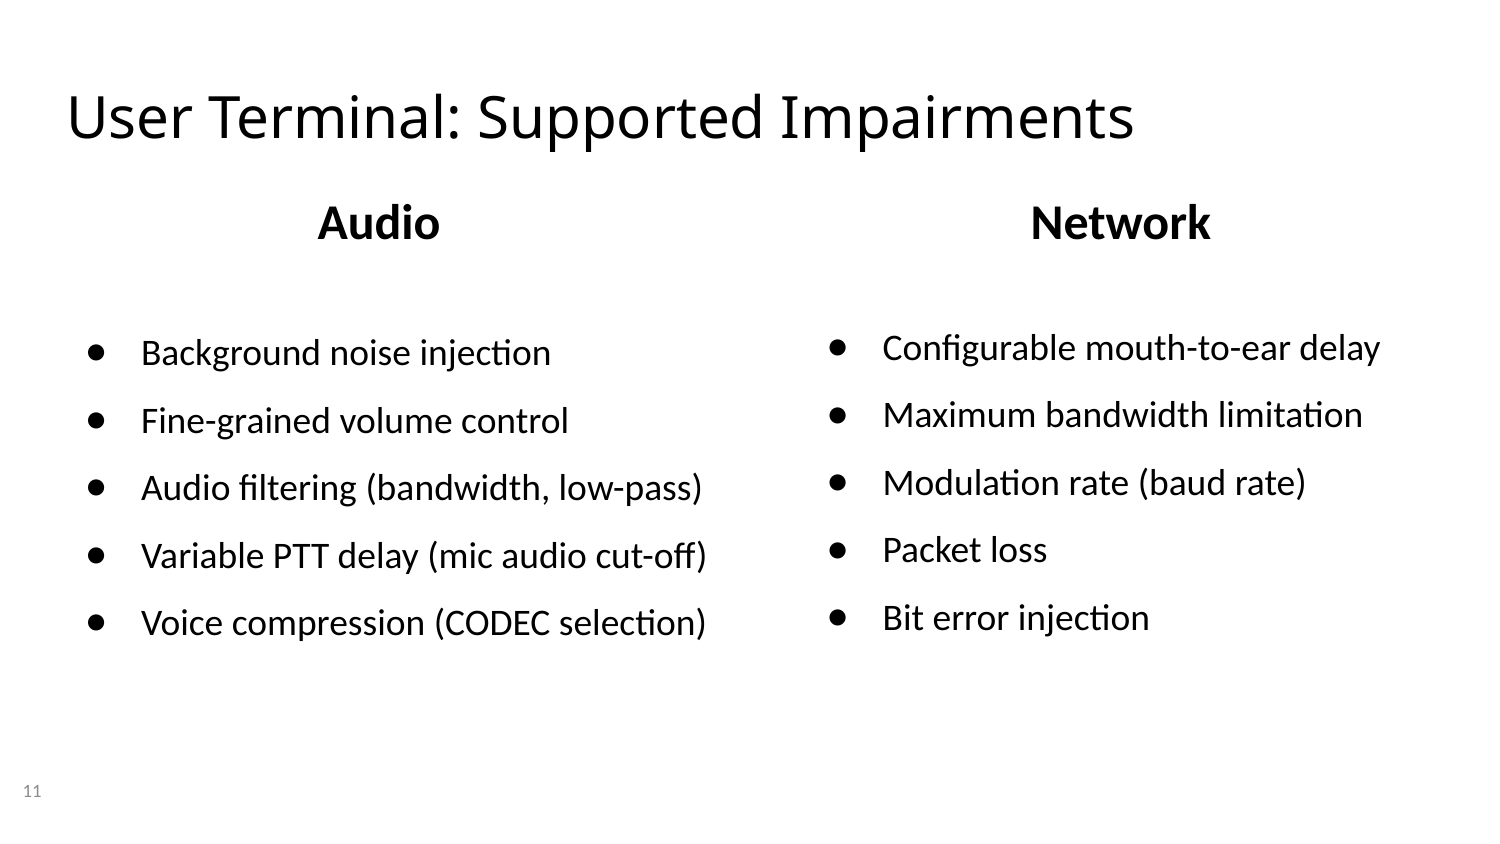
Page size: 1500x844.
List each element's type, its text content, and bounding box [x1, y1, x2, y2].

list Background noise injection Fine-grained volume control Audio filtering (bandwidth, low-pass) Variable PTT delay (mic audio cut-off) Voice compression (CODEC selection) [51, 253, 792, 696]
slide_number 11 [0, 771, 65, 837]
title User Terminal: Supported Impairments [51, 72, 1449, 167]
text_box Audio [51, 177, 708, 262]
text_box Network [792, 177, 1449, 262]
list Configurable mouth-to-ear delay Maximum bandwidth limitation Modulation rate (baud rate) Packet loss Bit error injection [792, 262, 1449, 750]
